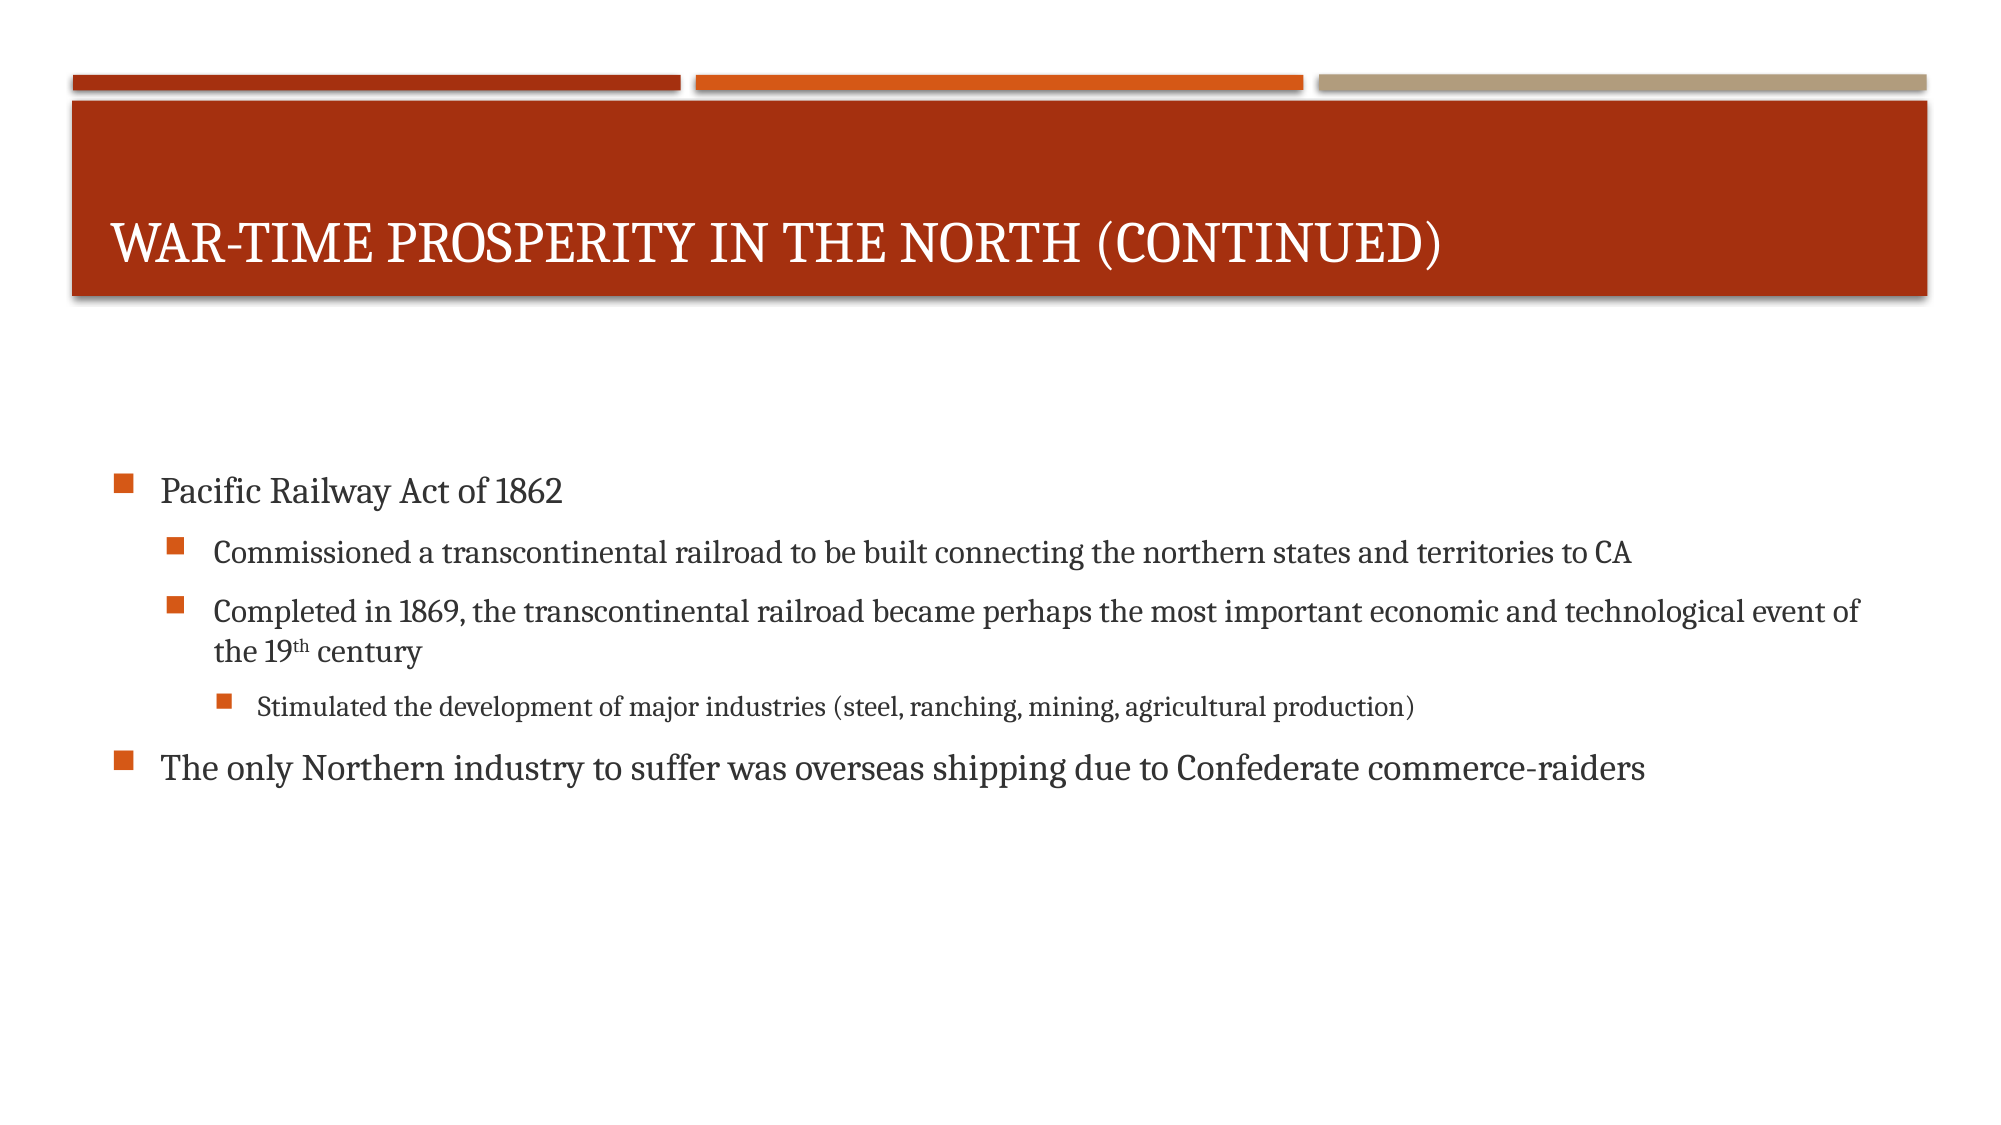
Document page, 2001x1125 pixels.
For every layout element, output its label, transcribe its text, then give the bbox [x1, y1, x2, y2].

title War-time prosperity in the north (Continued) [95, 115, 1905, 282]
list Pacific Railway Act of 1862 Commissioned a transcontinental railroad to be built connecting the northern states and territories to CA Completed in 1869, the transcontinental railroad became perhaps the most important economic and technological event of the 19th century Stimulated the development of major industries (steel, ranching, mining, agricultural production) The only Northern industry to suffer was overseas shipping due to Confederate commerce-raiders [95, 357, 1905, 962]
